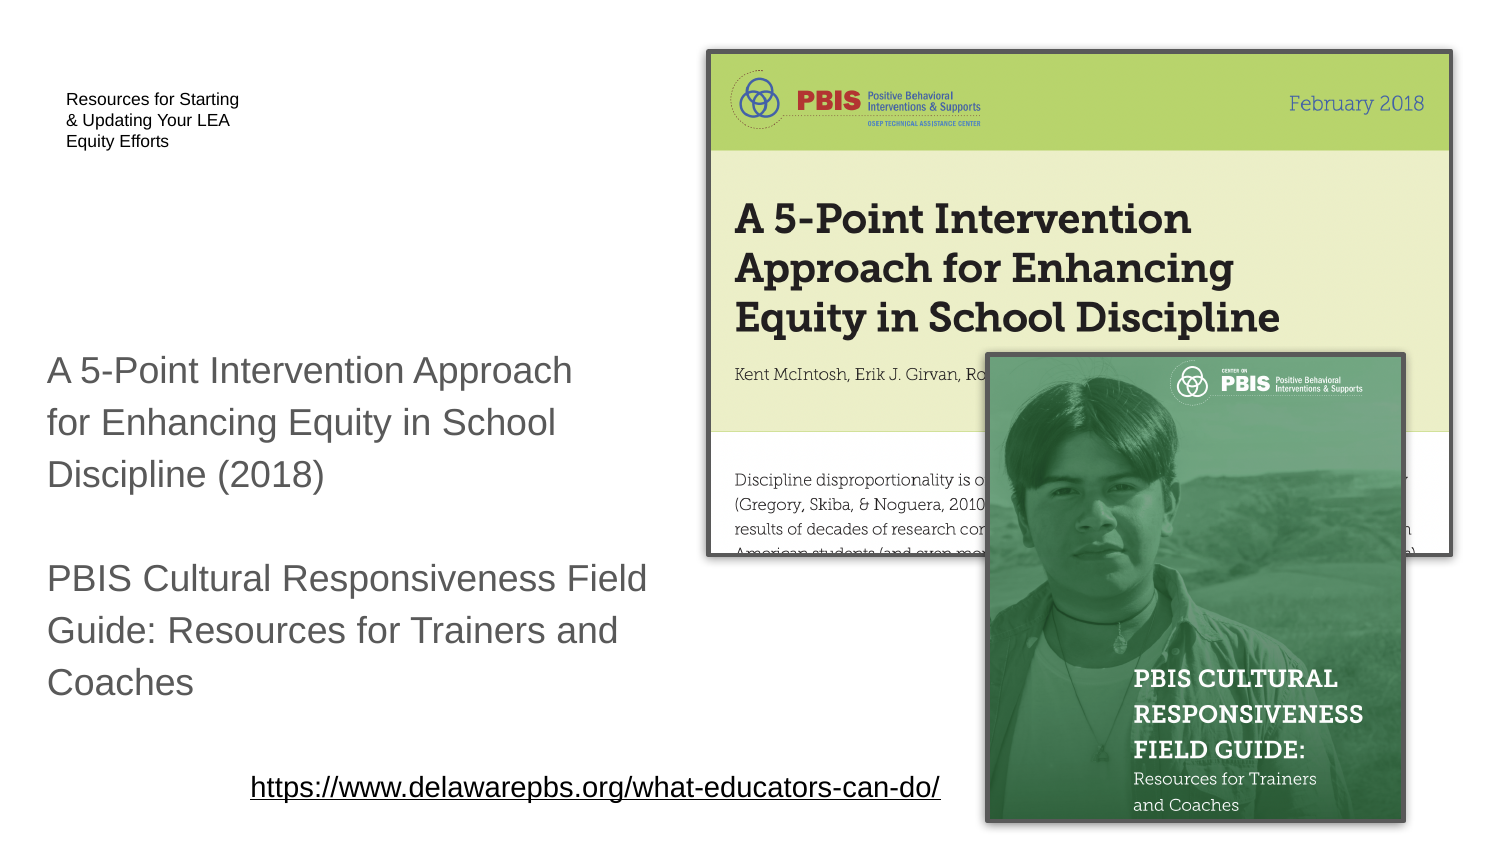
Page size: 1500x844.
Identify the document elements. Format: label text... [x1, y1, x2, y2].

picture [710, 53, 1450, 819]
title Resources for Starting & Updating Your LEA Equity Efforts [51, 72, 698, 167]
text_box https://www.delawarepbs.org/what-educators-can-do/ [108, 753, 965, 818]
list A 5-Point Intervention Approach for Enhancing Equity in School Discipline (2018) PBIS Cultural Responsiveness Field Guide: Resources for Trainers and Coaches [31, 324, 672, 844]
